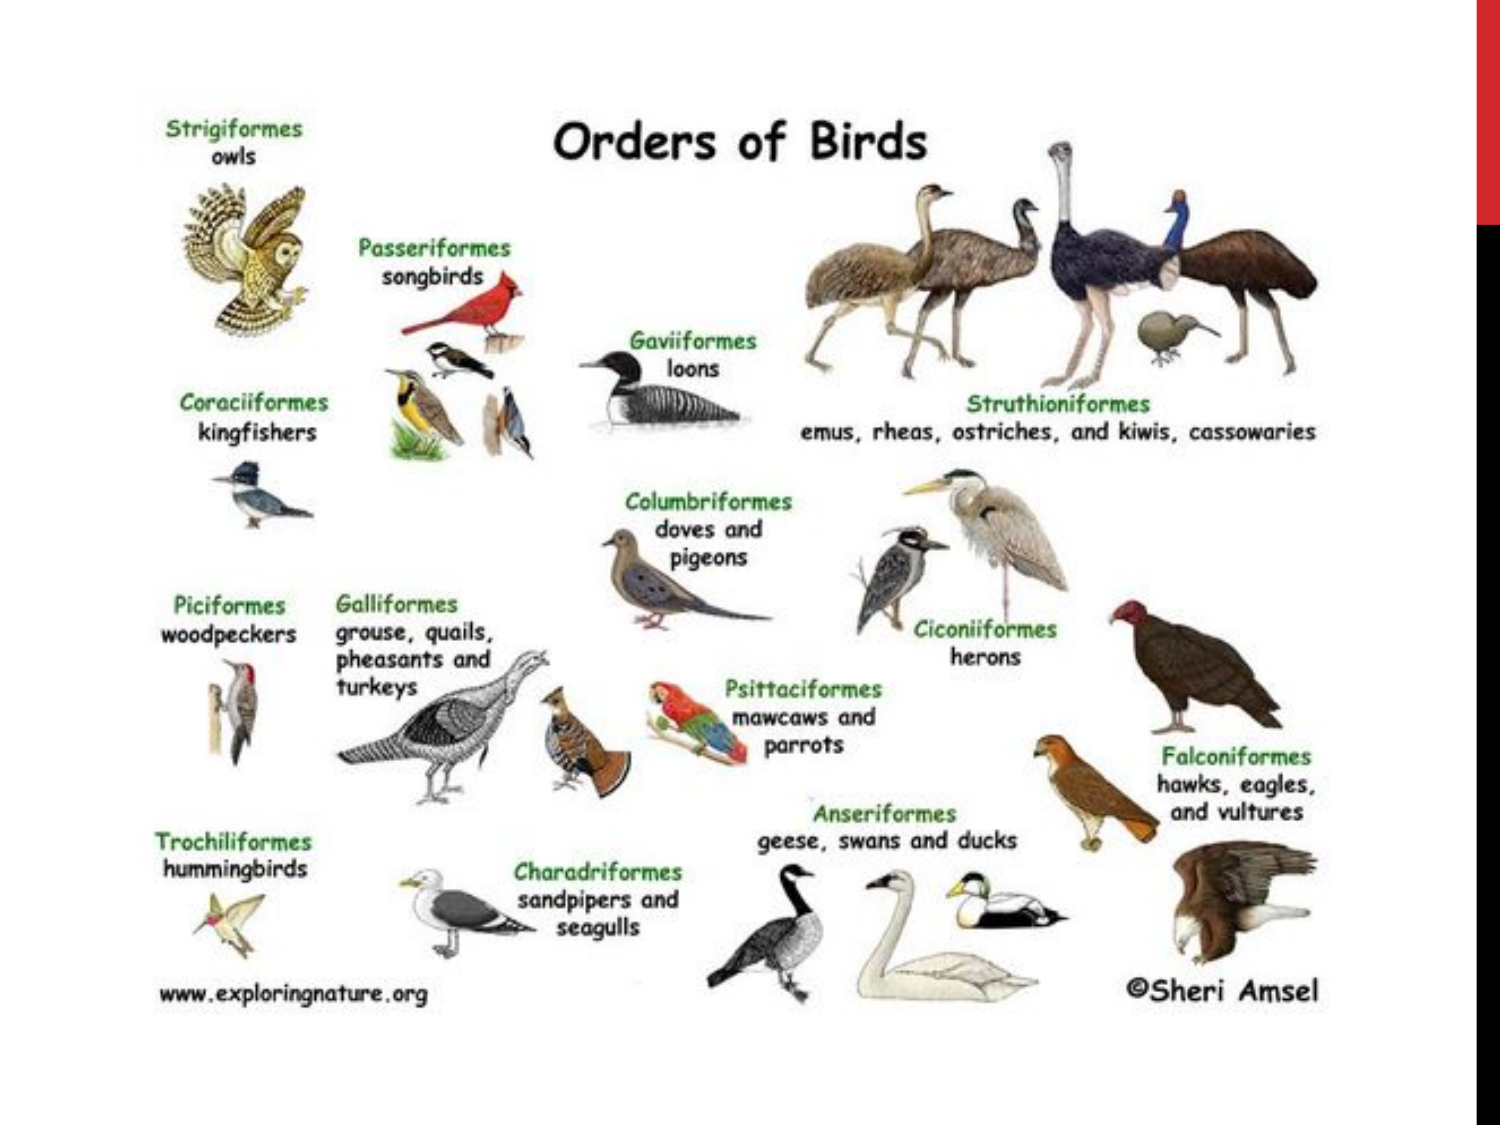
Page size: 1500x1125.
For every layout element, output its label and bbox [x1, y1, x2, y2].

list [99, 53, 1377, 1060]
